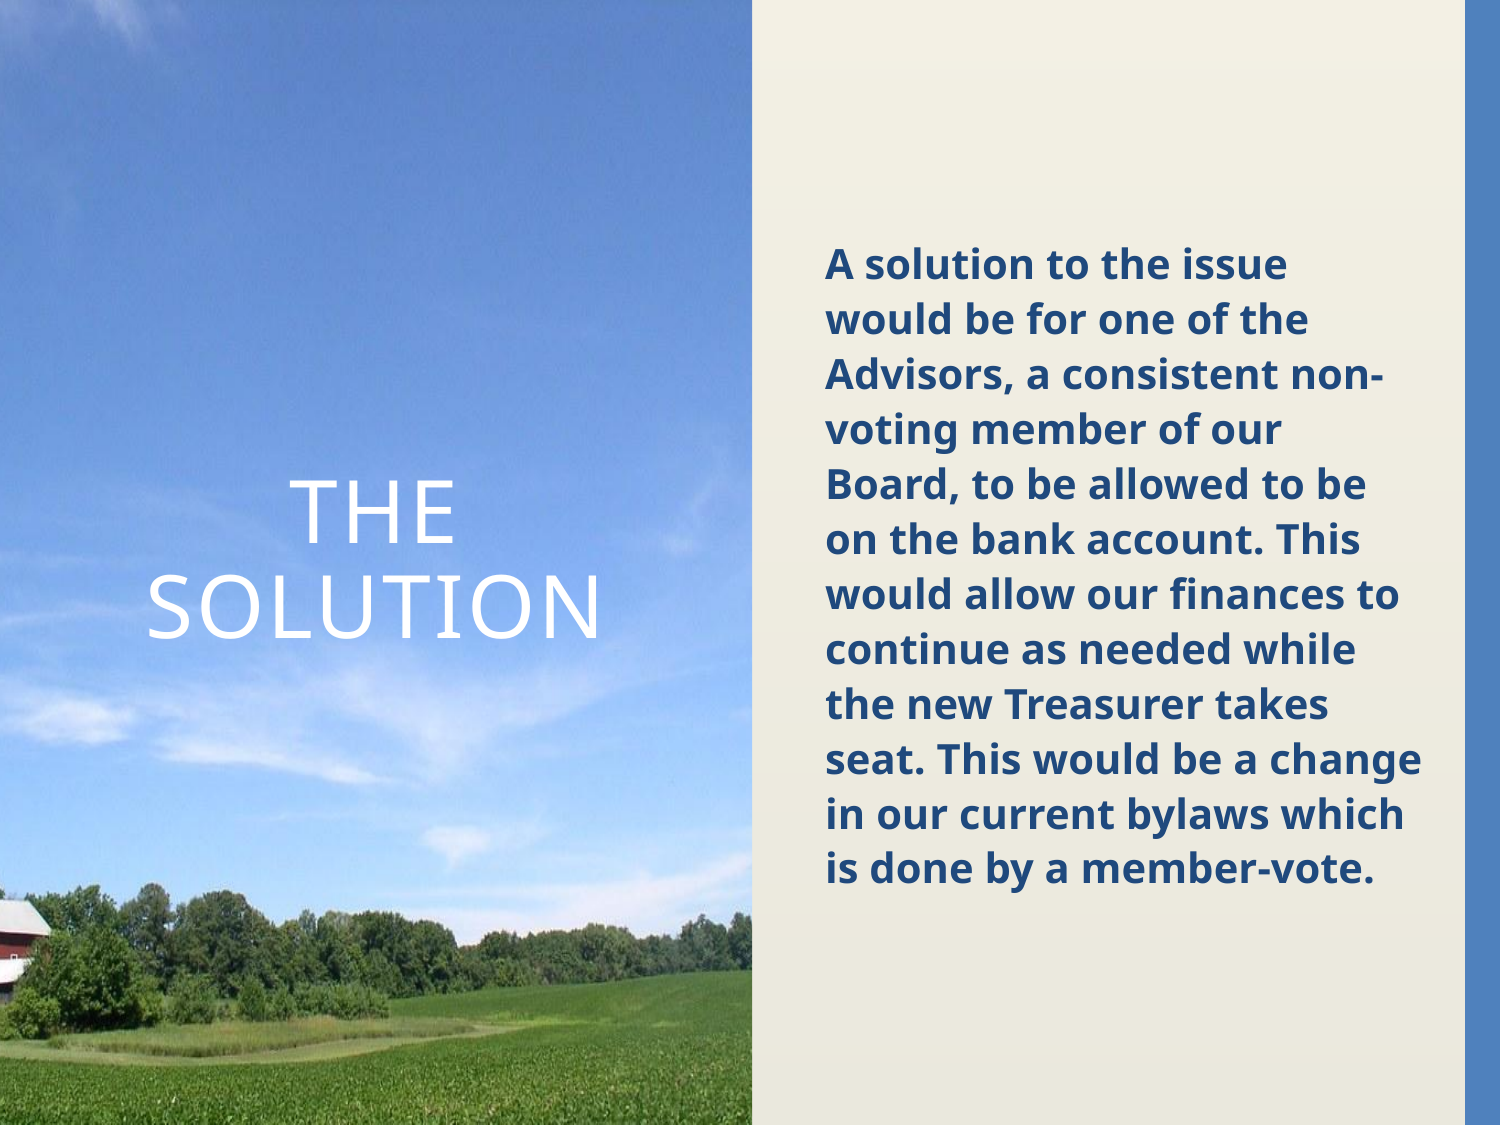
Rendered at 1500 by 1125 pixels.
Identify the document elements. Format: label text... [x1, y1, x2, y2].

list A solution to the issue would be for one of the Advisors, a consistent non-voting member of our Board, to be allowed to be on the bank account. This would allow our finances to continue as needed while the new Treasurer takes seat. This would be a change in our current bylaws which is done by a member-vote. [810, 158, 1440, 967]
picture [0, 0, 753, 1125]
